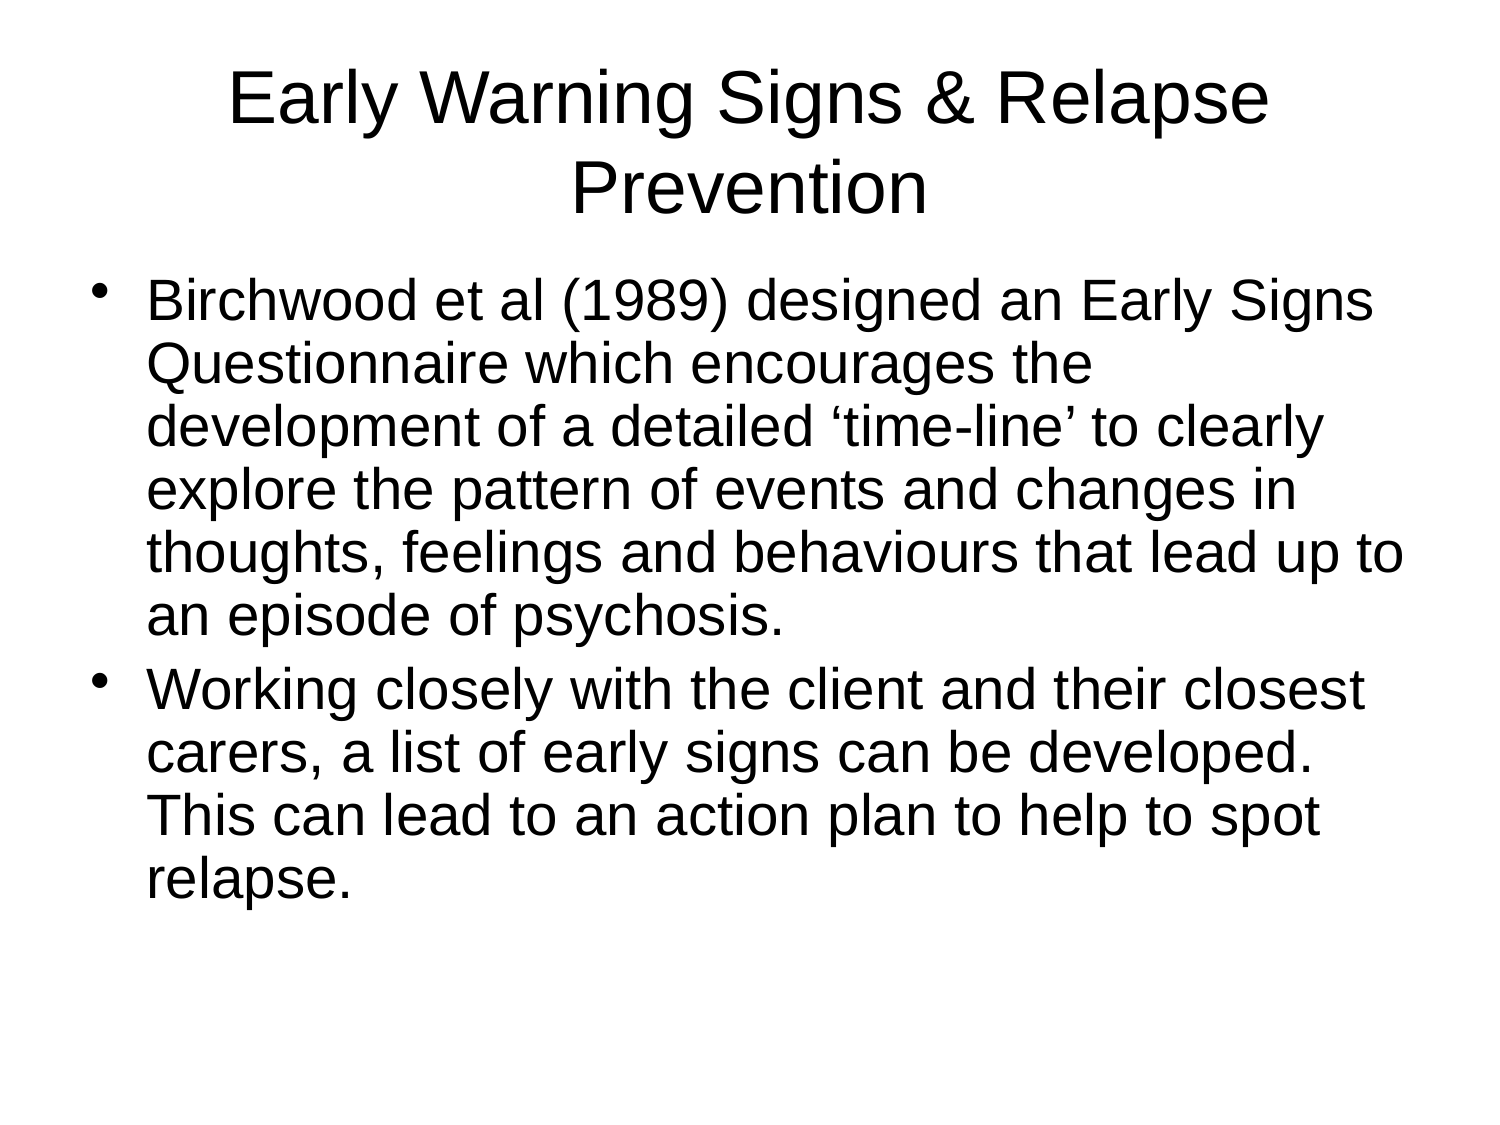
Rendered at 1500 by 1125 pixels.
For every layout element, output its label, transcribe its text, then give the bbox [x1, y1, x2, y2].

title Early Warning Signs & Relapse Prevention [74, 60, 1426, 217]
list Birchwood et al (1989) designed an Early Signs Questionnaire which encourages the development of a detailed ‘time-line’ to clearly explore the pattern of events and changes in thoughts, feelings and behaviours that lead up to an episode of psychosis. Working closely with the client and their closest carers, a list of early signs can be developed. This can lead to an action plan to help to spot relapse. [74, 262, 1426, 1006]
